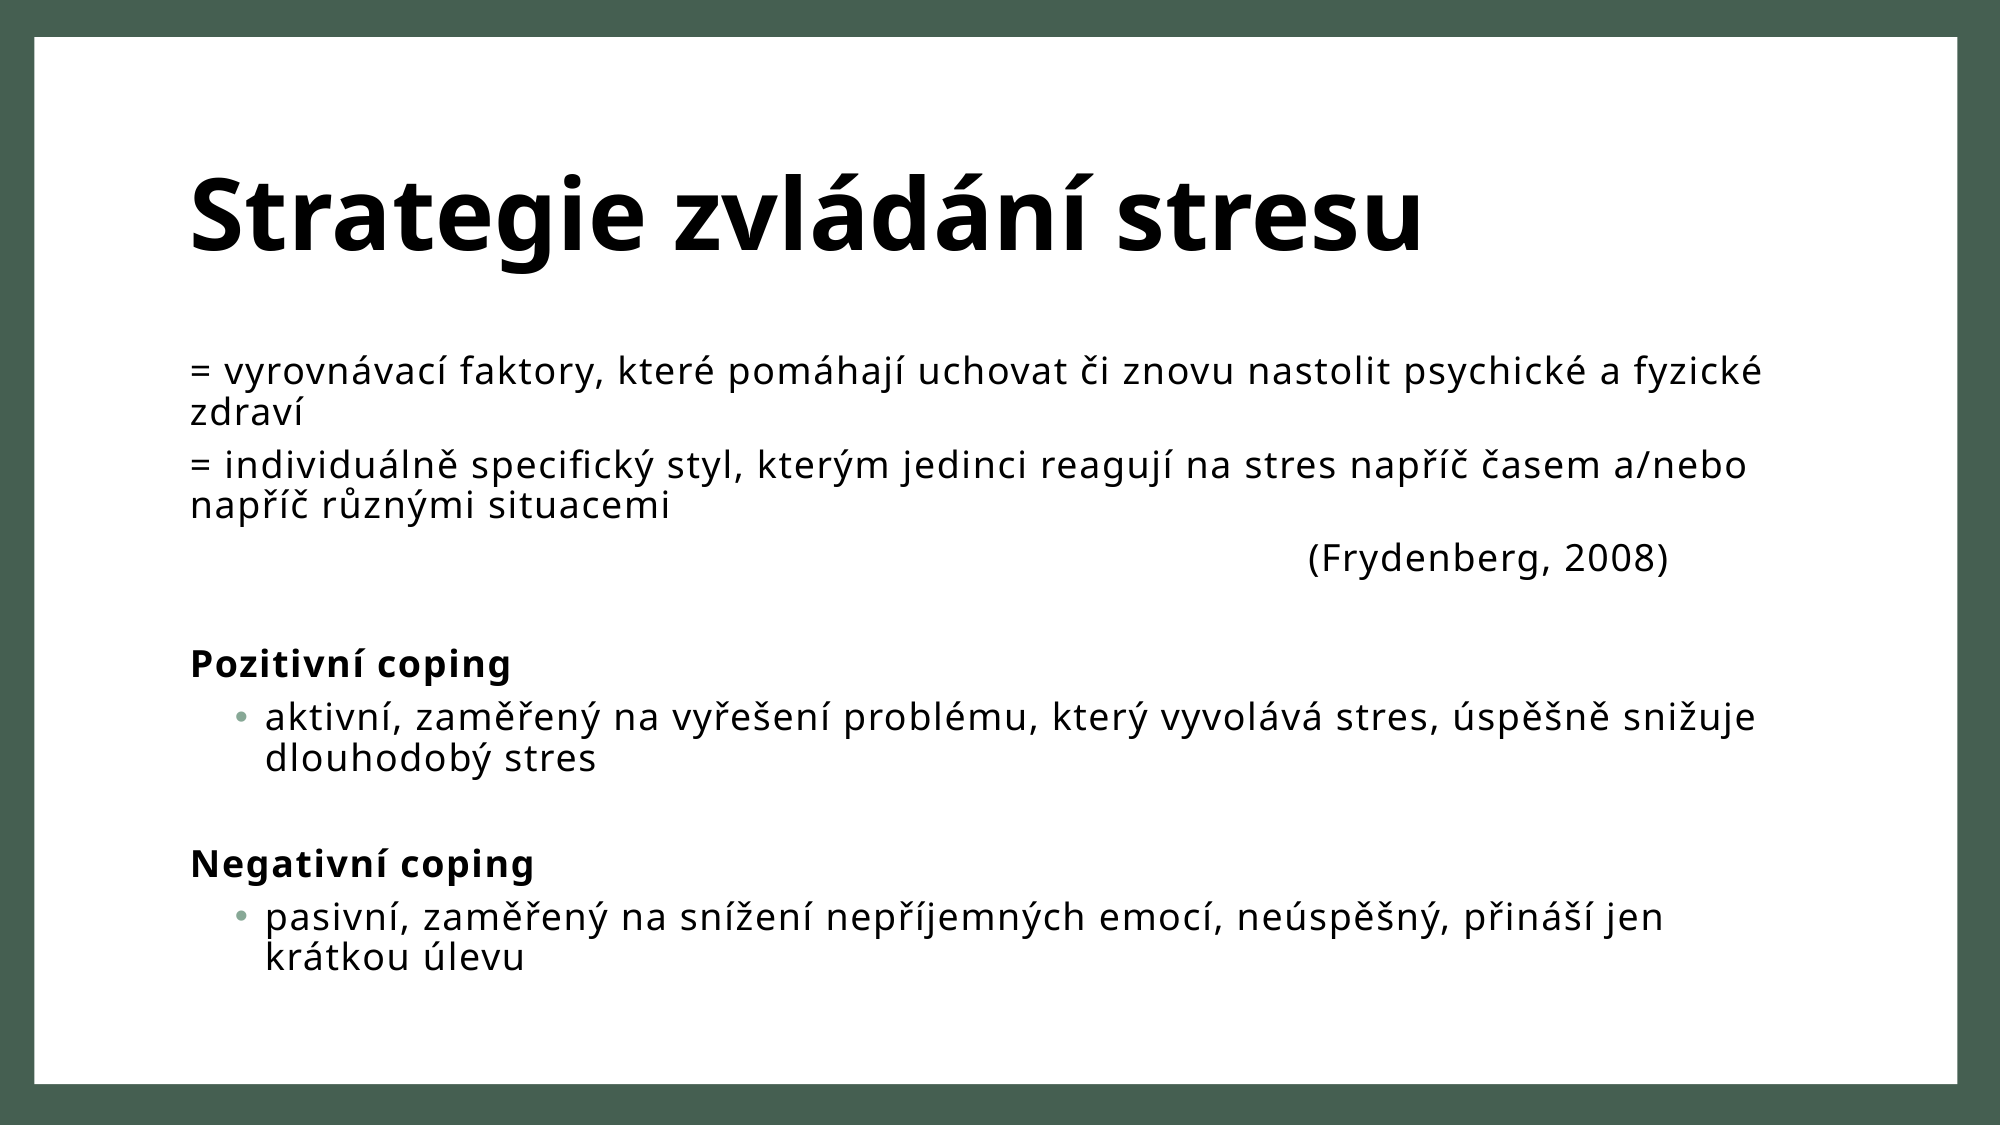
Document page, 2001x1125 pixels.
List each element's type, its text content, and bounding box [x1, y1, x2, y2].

text_box [0, 0, 2000, 1125]
title Strategie zvládání stresu [174, 105, 1825, 331]
text_box [34, 37, 1958, 1085]
subtitle = vyrovnávací faktory, které pomáhají uchovat či znovu nastolit psychické a fyzické zdraví = individuálně specifický styl, kterým jedinci reagují na stres napříč časem a/nebo napříč různými situacemi (Frydenberg, 2008) Pozitivní coping aktivní, zaměřený na vyřešení problému, který vyvolává stres, úspěšně snižuje dlouhodobý stres Negativní coping pasivní, zaměřený na snížení nepříjemných emocí, neúspěšný, přináší jen krátkou úlevu [174, 345, 1825, 990]
